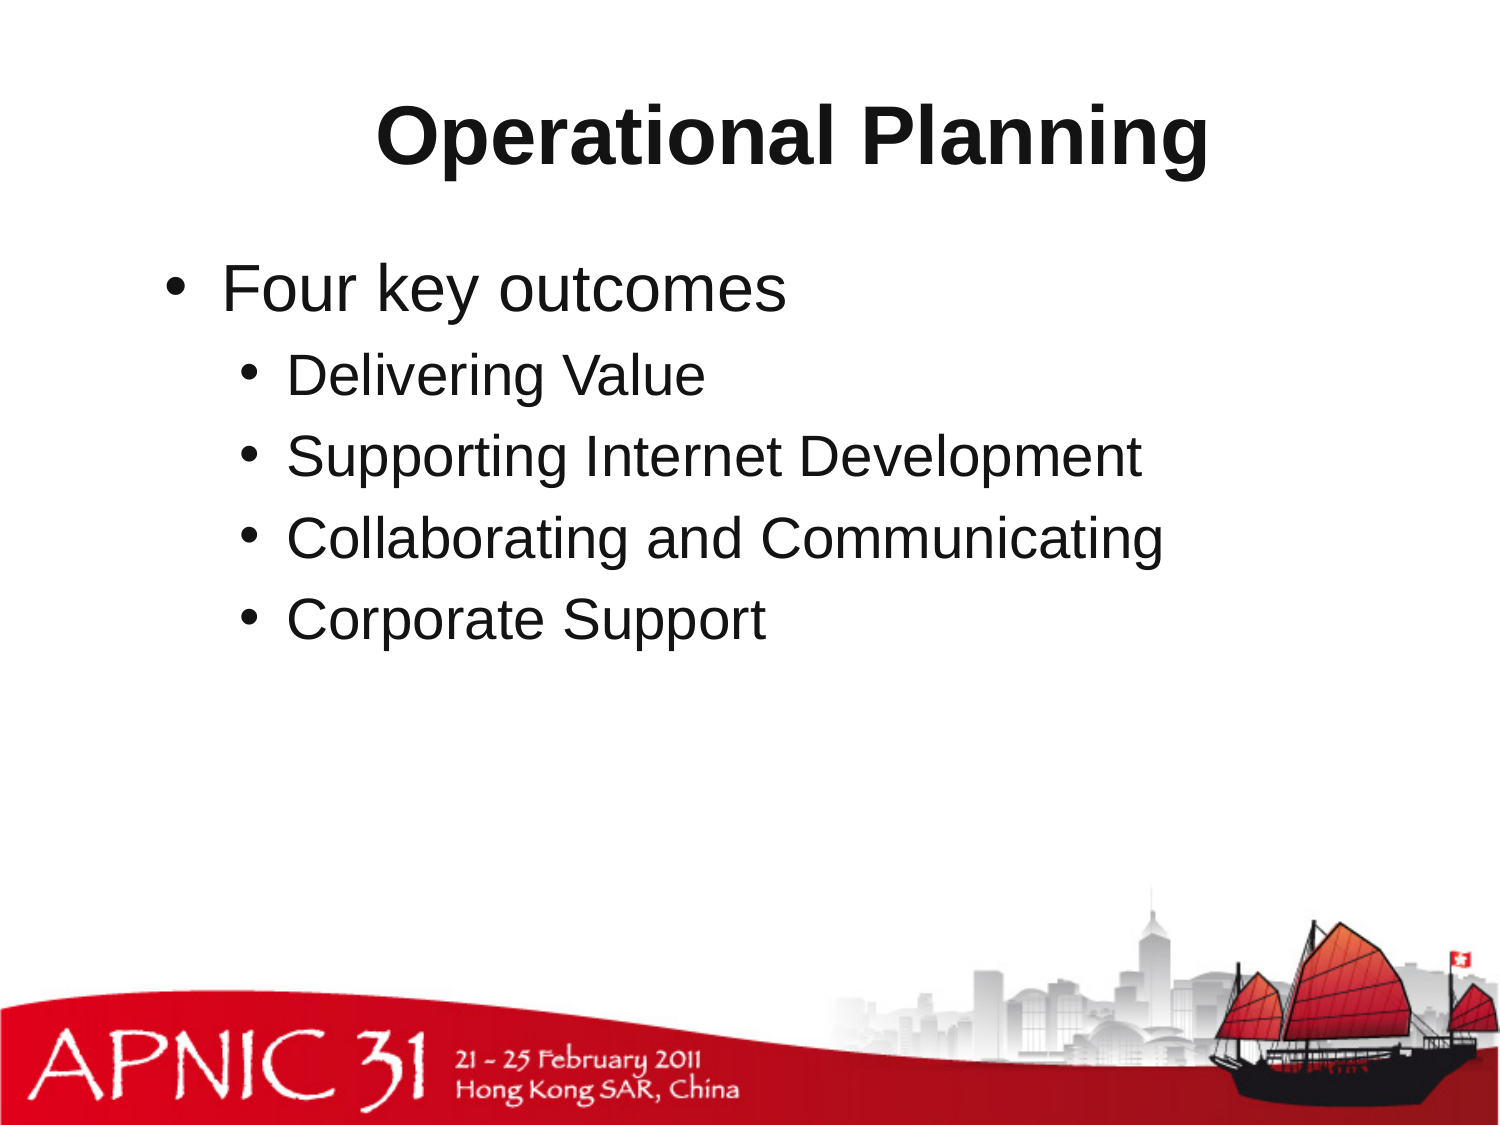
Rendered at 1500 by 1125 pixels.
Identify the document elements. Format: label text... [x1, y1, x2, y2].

picture [0, 882, 1500, 1125]
list Four key outcomes Delivering Value Supporting Internet Development Collaborating and Communicating Corporate Support [150, 237, 1438, 1038]
title Operational Planning [149, 49, 1438, 213]
